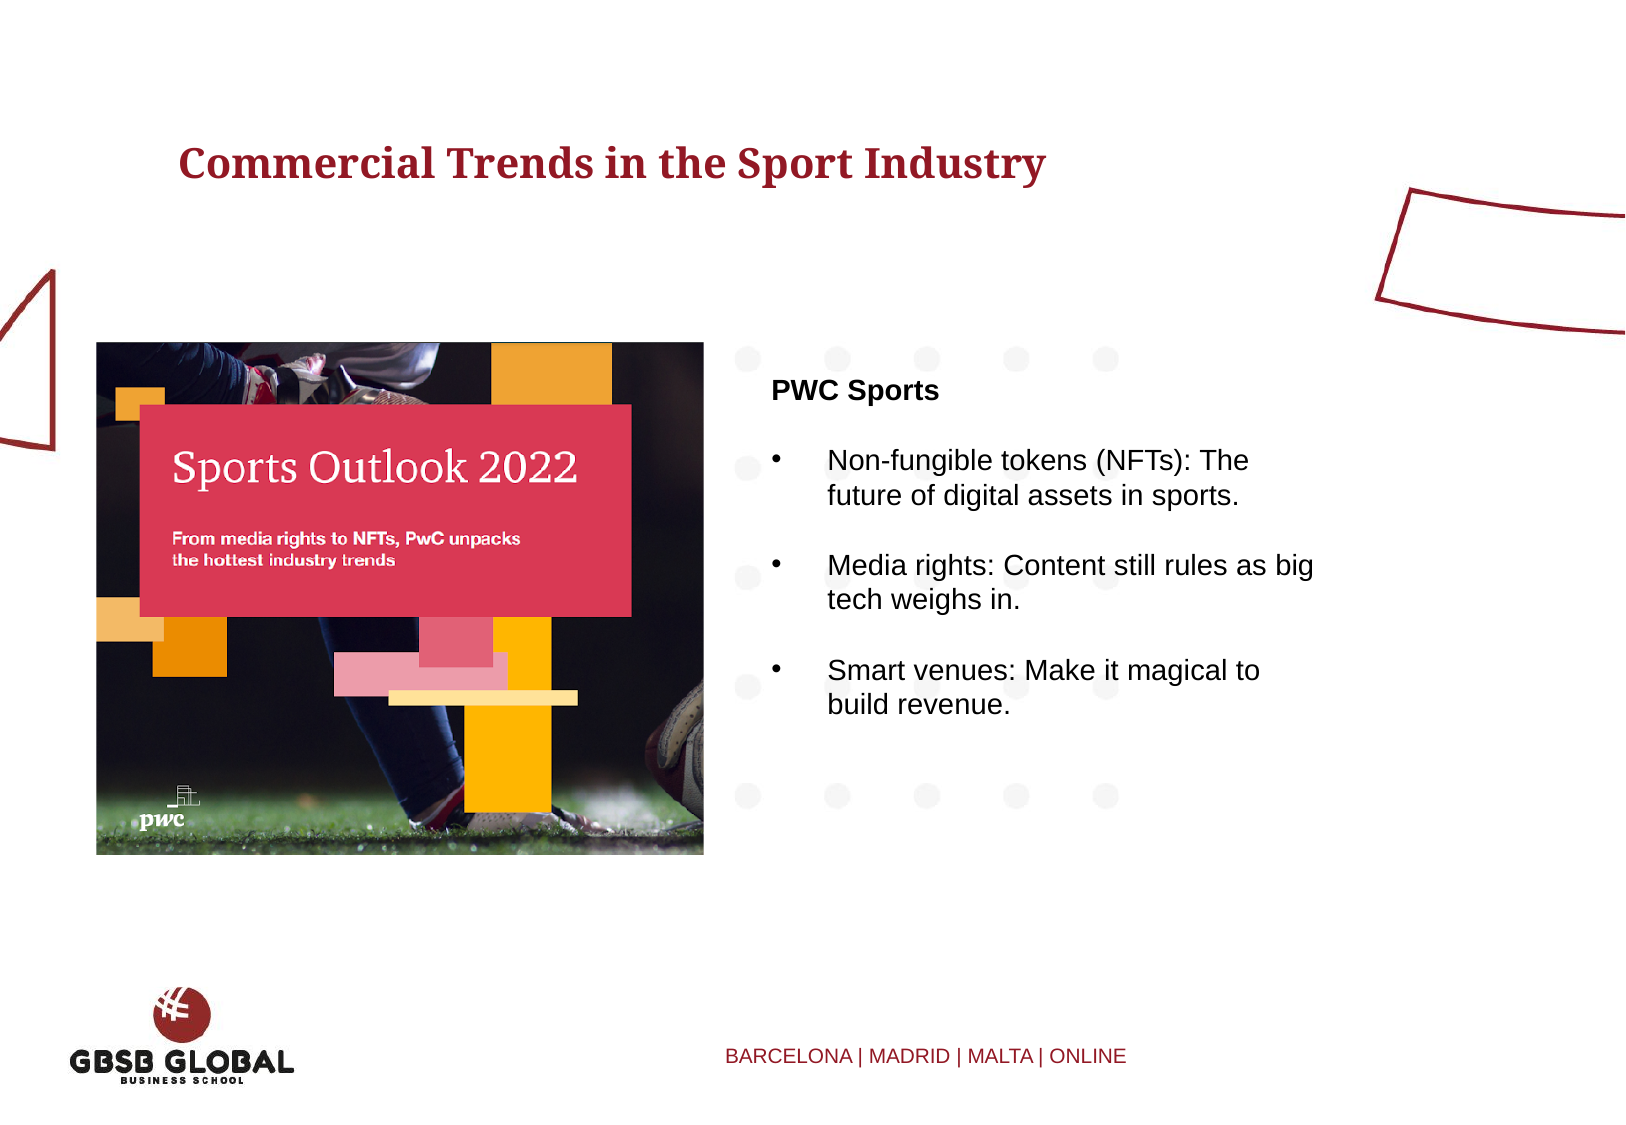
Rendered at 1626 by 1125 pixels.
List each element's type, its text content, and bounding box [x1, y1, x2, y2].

text_box PWC Sports Non-fungible tokens (NFTs): The future of digital assets in sports. Media rights: Content still rules as big tech weighs in. Smart venues: Make it magical to build revenue. [756, 363, 1335, 729]
picture [0, 0, 1626, 1125]
text_box Commercial Trends in the Sport Industry [162, 129, 1440, 265]
